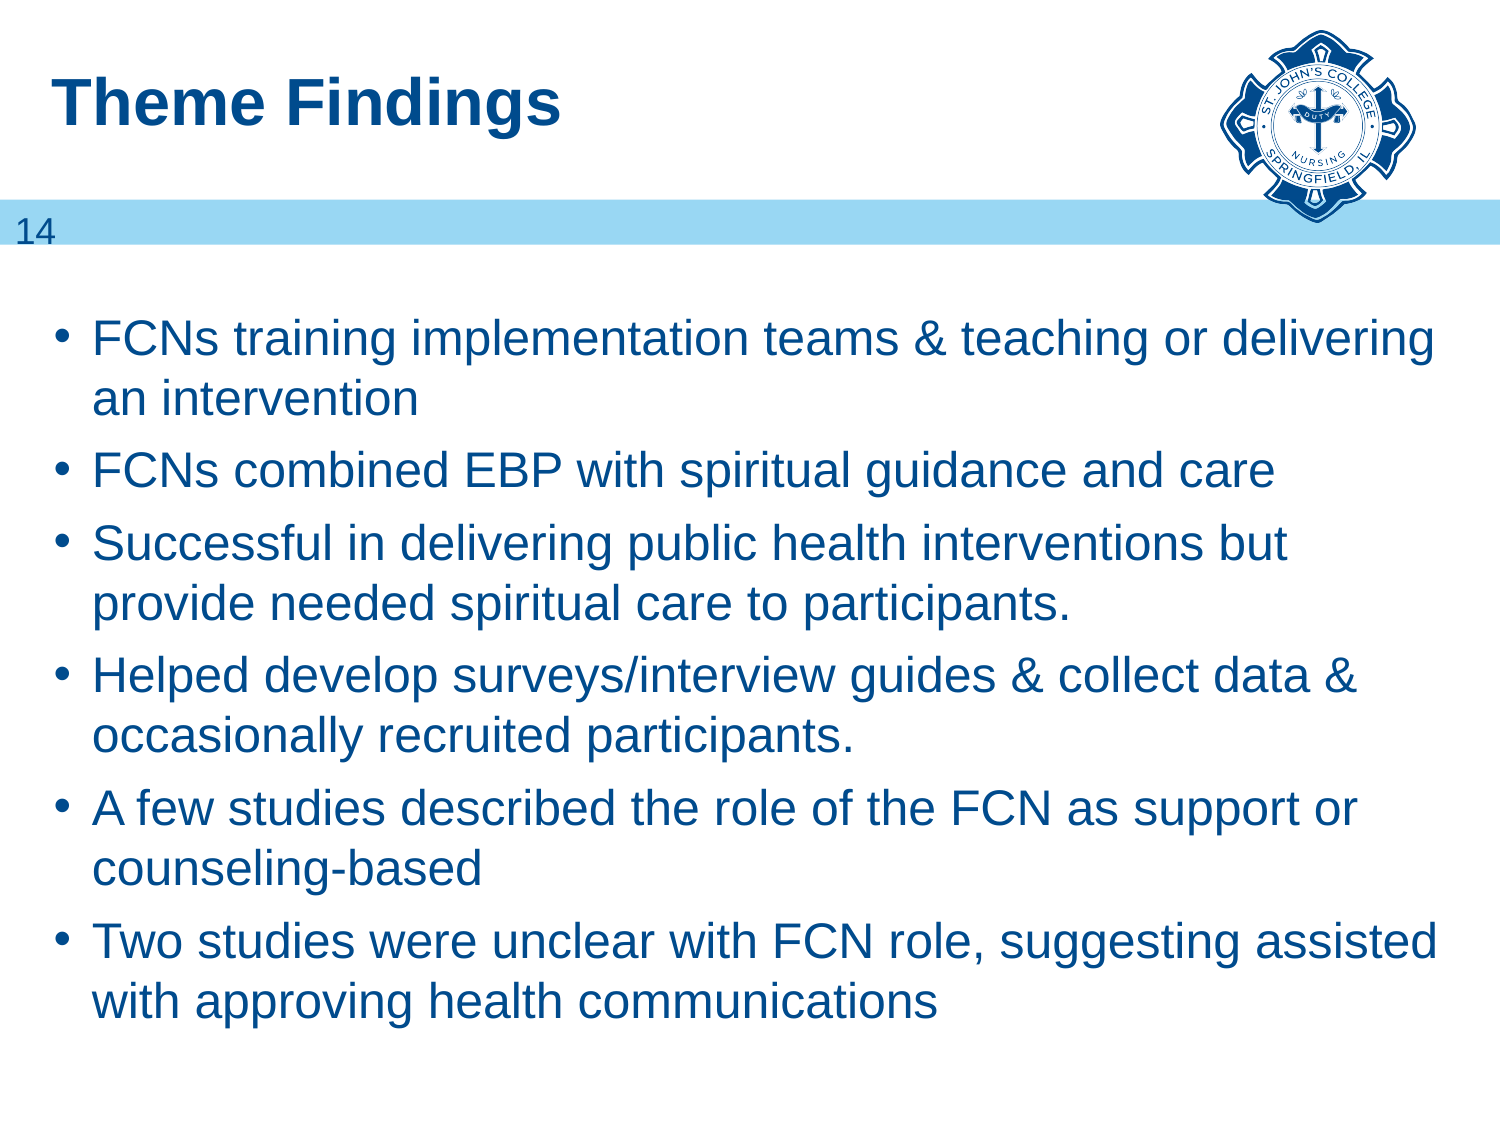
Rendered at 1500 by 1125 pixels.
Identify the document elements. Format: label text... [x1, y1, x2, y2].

slide_number 14 [0, 199, 75, 245]
list FCNs training implementation teams & teaching or delivering an intervention FCNs combined EBP with spiritual guidance and care Successful in delivering public health interventions but provide needed spiritual care to participants. Helped develop surveys/interview guides & collect data & occasionally recruited participants. A few studies described the role of the FCN as support or counseling-based Two studies were unclear with FCN role, suggesting assisted with approving health communications [38, 298, 1471, 1099]
title Theme Findings [37, 0, 1234, 200]
picture [1220, 30, 1416, 223]
